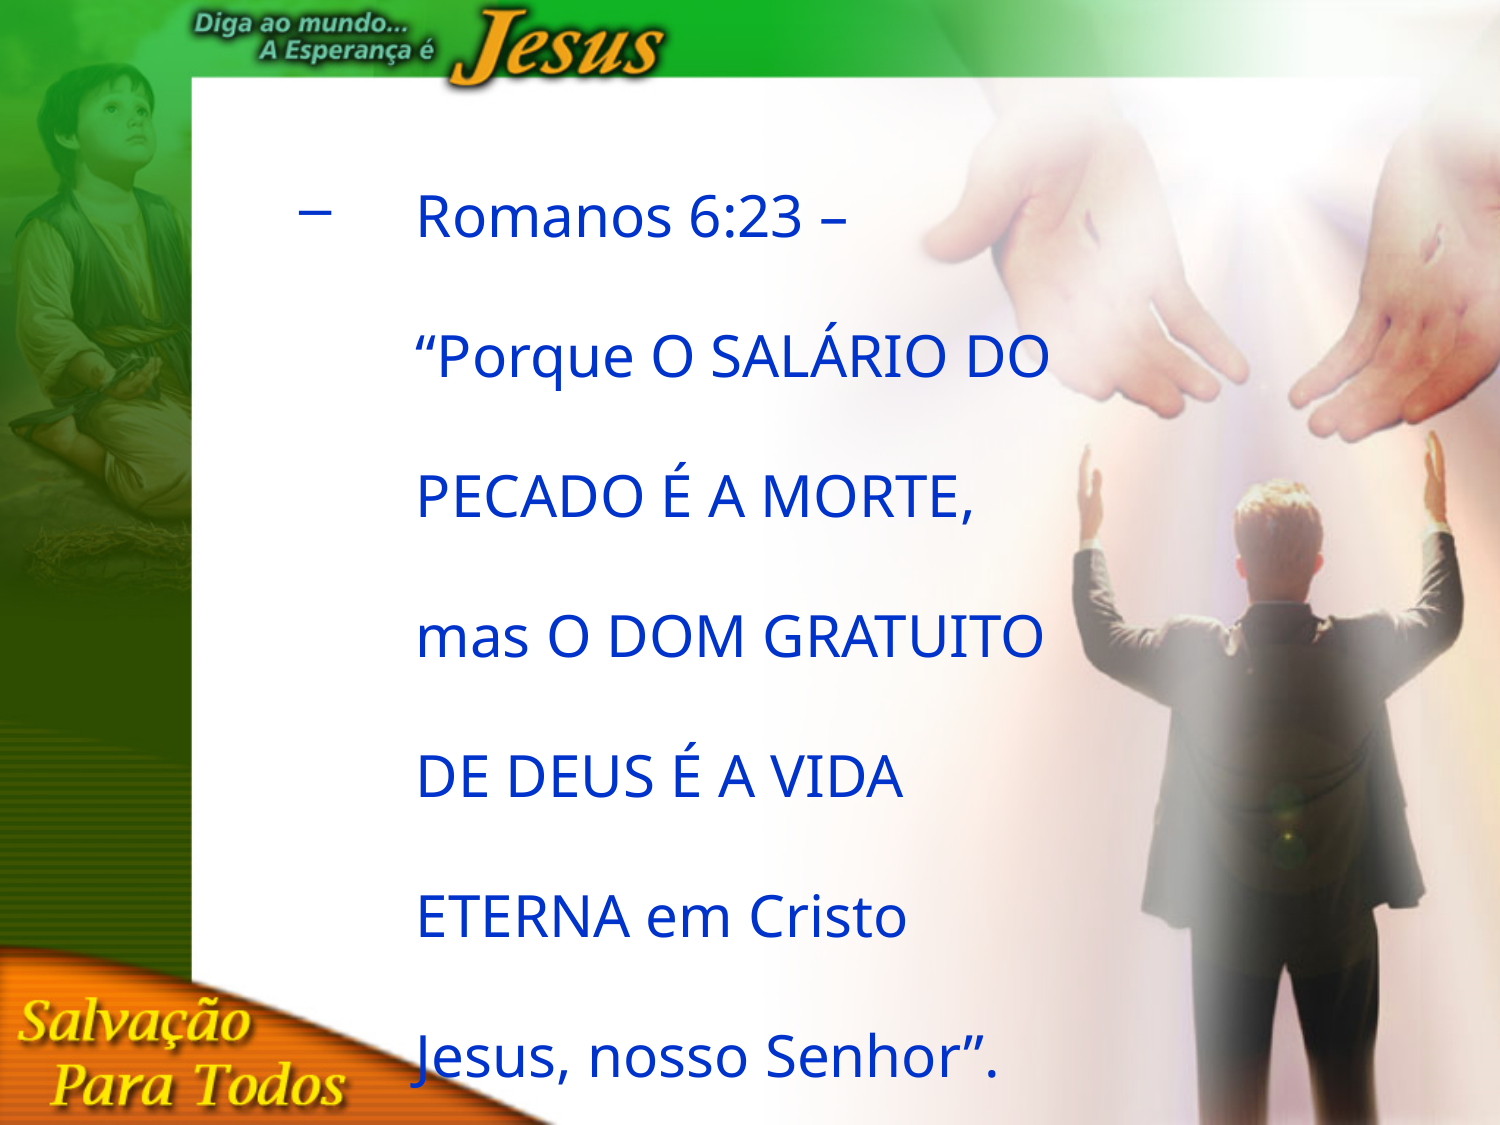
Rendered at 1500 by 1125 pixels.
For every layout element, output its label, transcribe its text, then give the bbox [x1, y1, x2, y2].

picture [0, 0, 1500, 1125]
list Romanos 6:23 – “Porque O SALÁRIO DO PECADO É A MORTE, mas O DOM GRATUITO DE DEUS É A VIDA ETERNA em Cristo Jesus, nosso Senhor”. [209, 101, 523, 1094]
